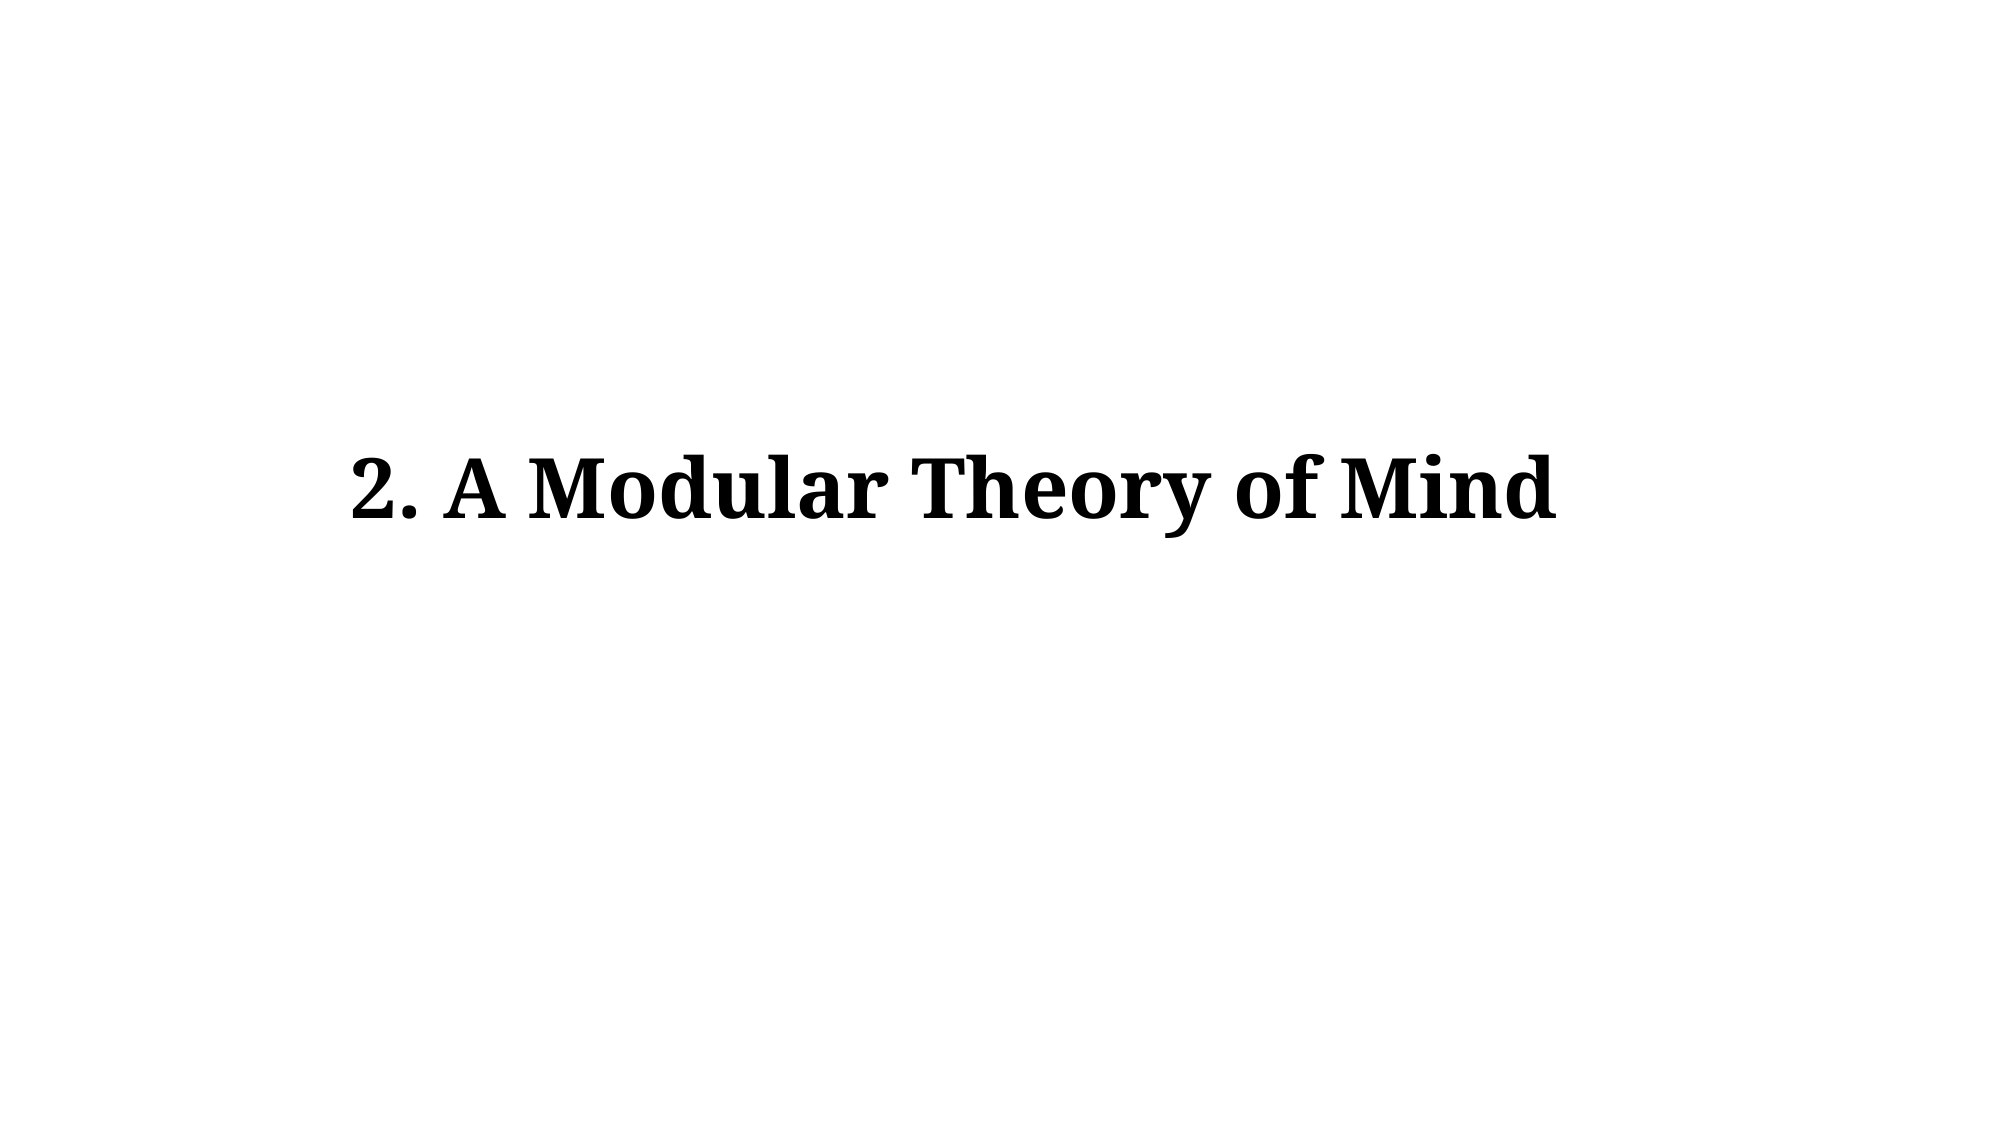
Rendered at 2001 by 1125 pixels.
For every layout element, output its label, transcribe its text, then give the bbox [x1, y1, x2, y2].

list 2. A Modular Theory of Mind [335, 439, 2000, 1125]
